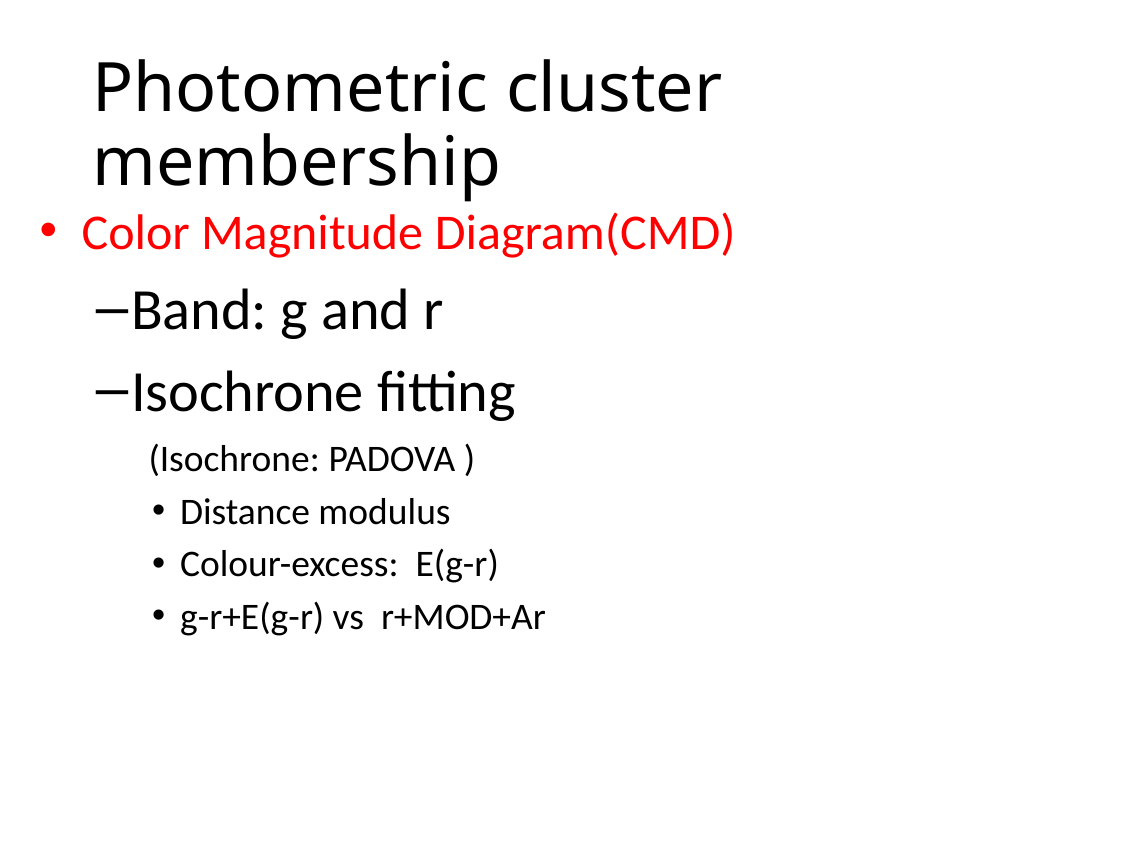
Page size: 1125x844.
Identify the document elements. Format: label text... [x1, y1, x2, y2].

text_box Color Magnitude Diagram(CMD) Band: g and r Isochrone fitting (Isochrone: PADOVA ) Distance modulus Colour-excess: E(g-r) g-r+E(g-r) vs r+MOD+Ar [24, 191, 1052, 754]
title Photometric cluster membership [77, 44, 1048, 191]
